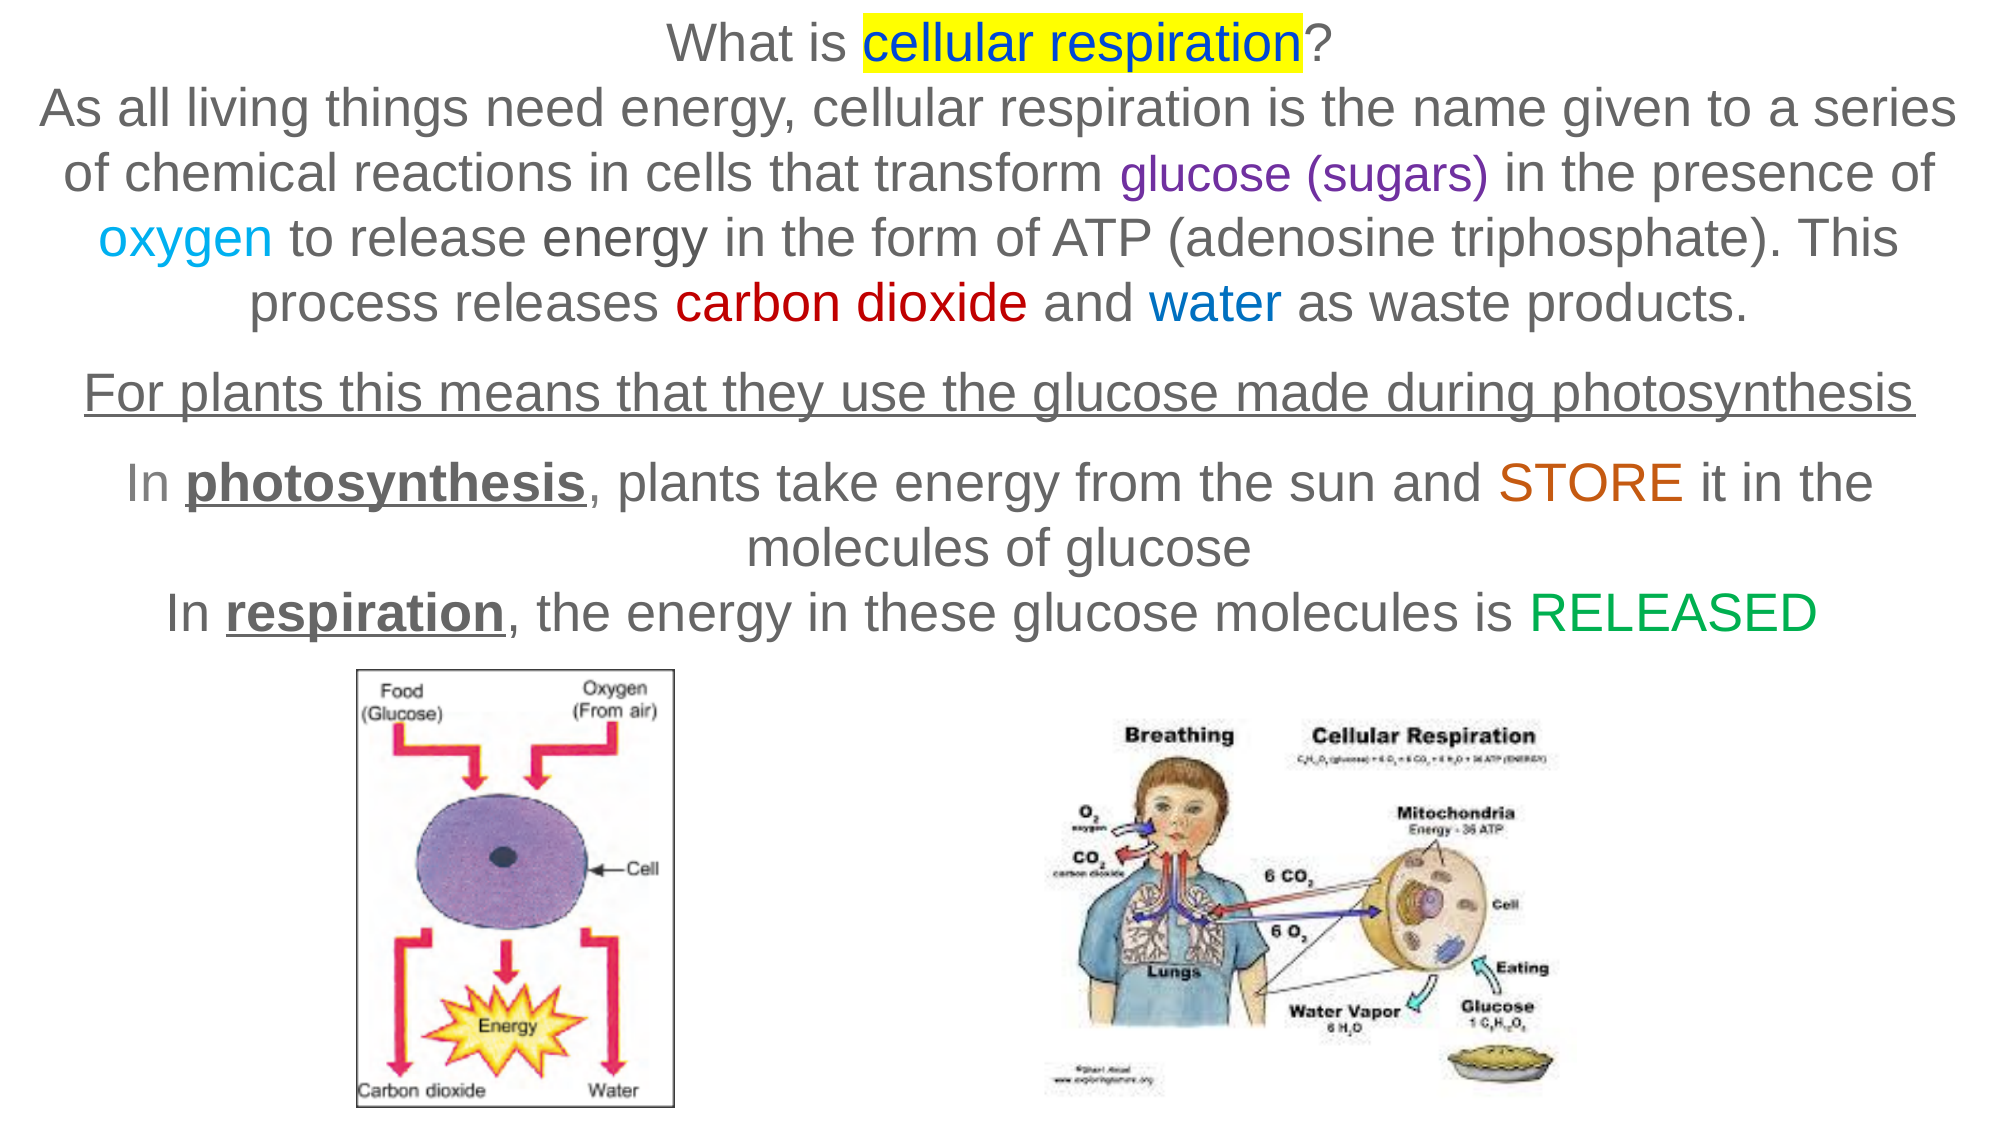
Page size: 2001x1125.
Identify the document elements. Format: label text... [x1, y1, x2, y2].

text_box What is cellular respiration? As all living things need energy, cellular respiration is the name given to a series of chemical reactions in cells that transform glucose (sugars) in the presence of oxygen to release energy in the form of ATP (adenosine triphosphate). This process releases carbon dioxide and water as waste products. For plants this means that they use the glucose made during photosynthesis In photosynthesis, plants take energy from the sun and STORE it in the molecules of glucose In respiration, the energy in these glucose molecules is RELEASED [6, 0, 1994, 715]
picture [356, 669, 675, 1108]
picture [1028, 685, 1577, 1108]
